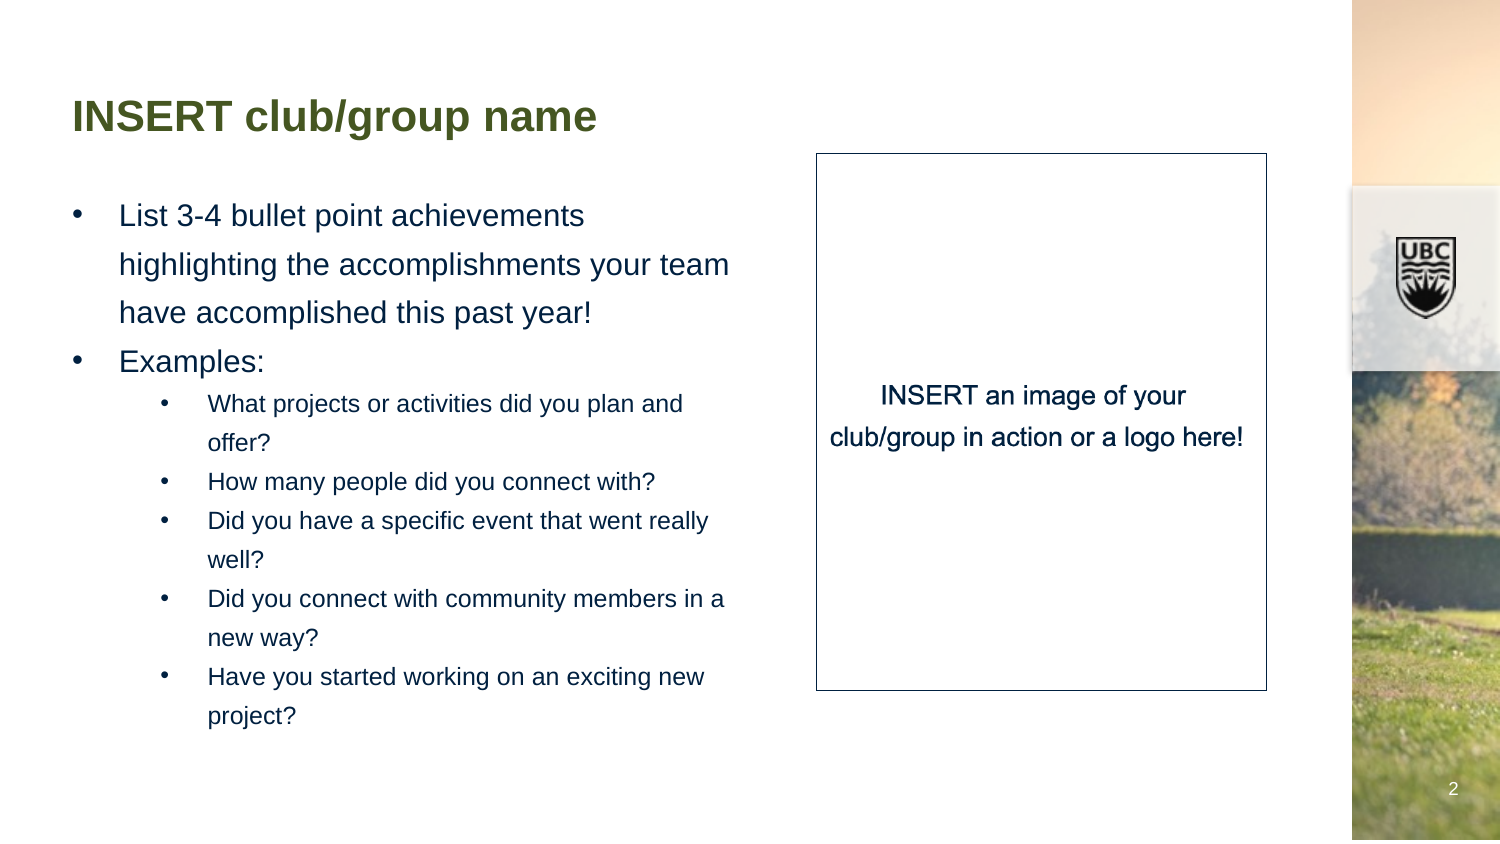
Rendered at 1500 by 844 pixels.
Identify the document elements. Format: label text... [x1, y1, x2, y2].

list List 3-4 bullet point achievements highlighting the accomplishments your team have accomplished this past year! Examples: What projects or activities did you plan and offer? How many people did you connect with? Did you have a specific event that went really well? Did you connect with community members in a new way? Have you started working on an exciting new project? [71, 184, 750, 787]
picture [1352, 372, 1500, 840]
title INSERT club/group name [71, 67, 1329, 170]
picture [816, 153, 1267, 691]
picture [1352, 0, 1500, 185]
picture [1396, 237, 1456, 319]
